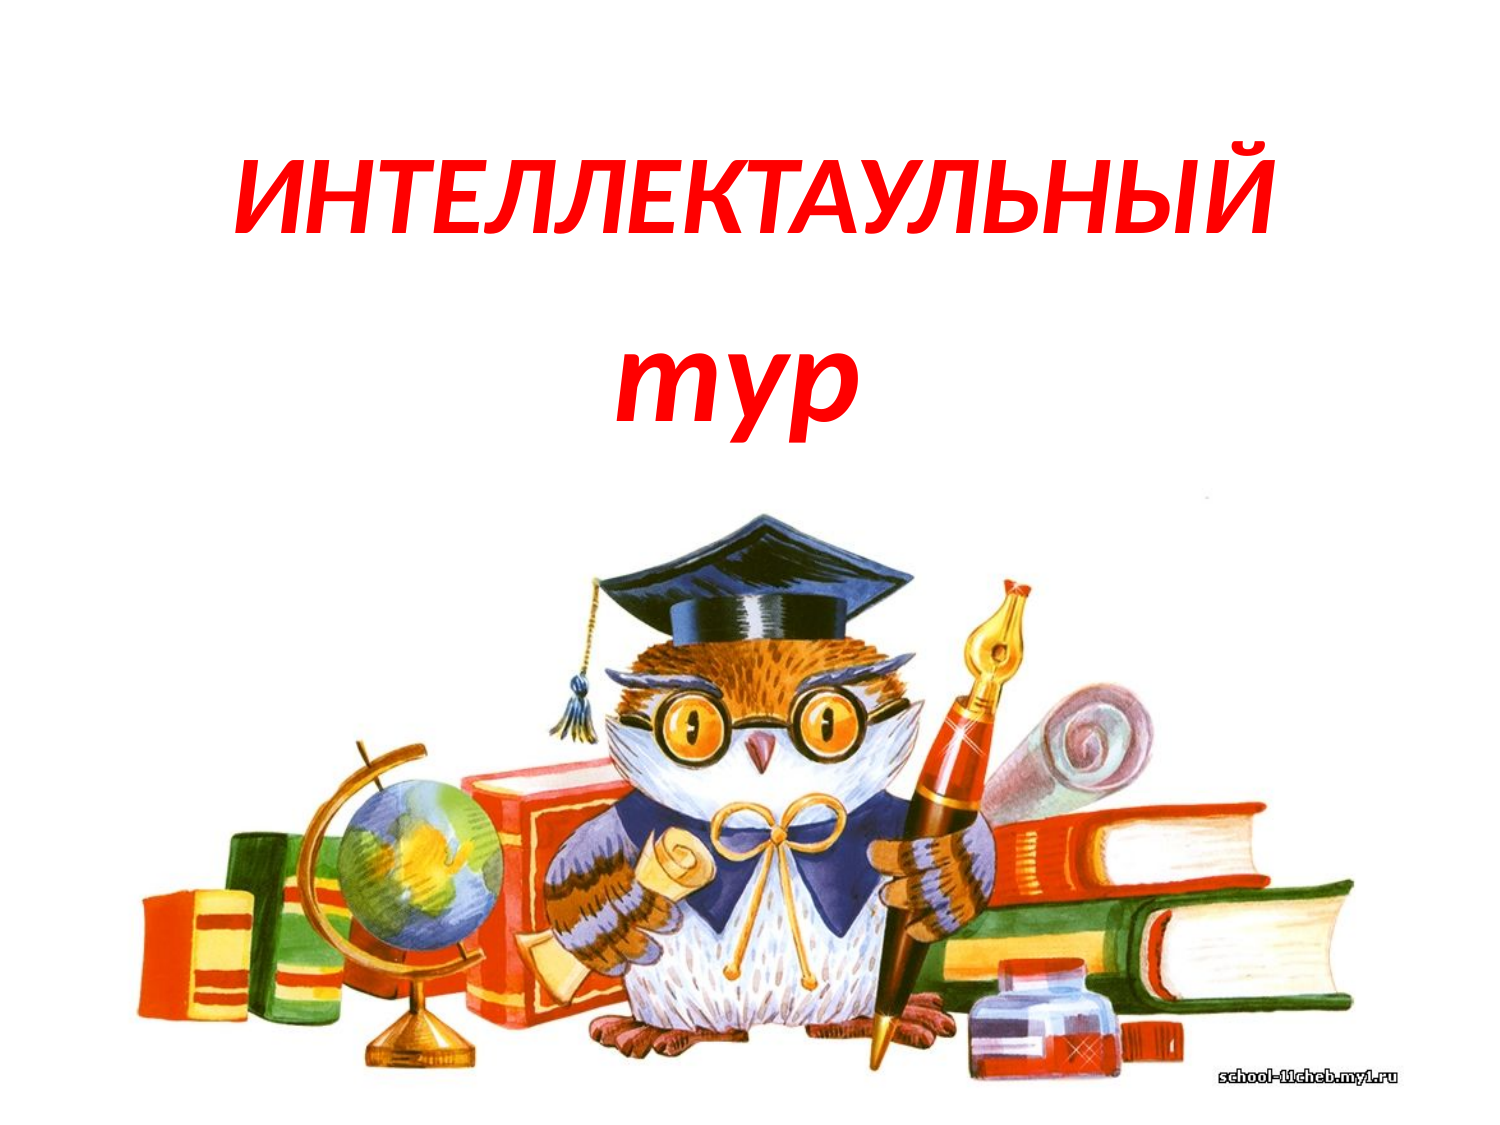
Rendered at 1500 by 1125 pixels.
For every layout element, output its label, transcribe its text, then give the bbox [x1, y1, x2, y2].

picture [88, 467, 1405, 1090]
list ИНТЕЛЛЕКТАУЛЬНЫЙ тур [78, 113, 1428, 457]
